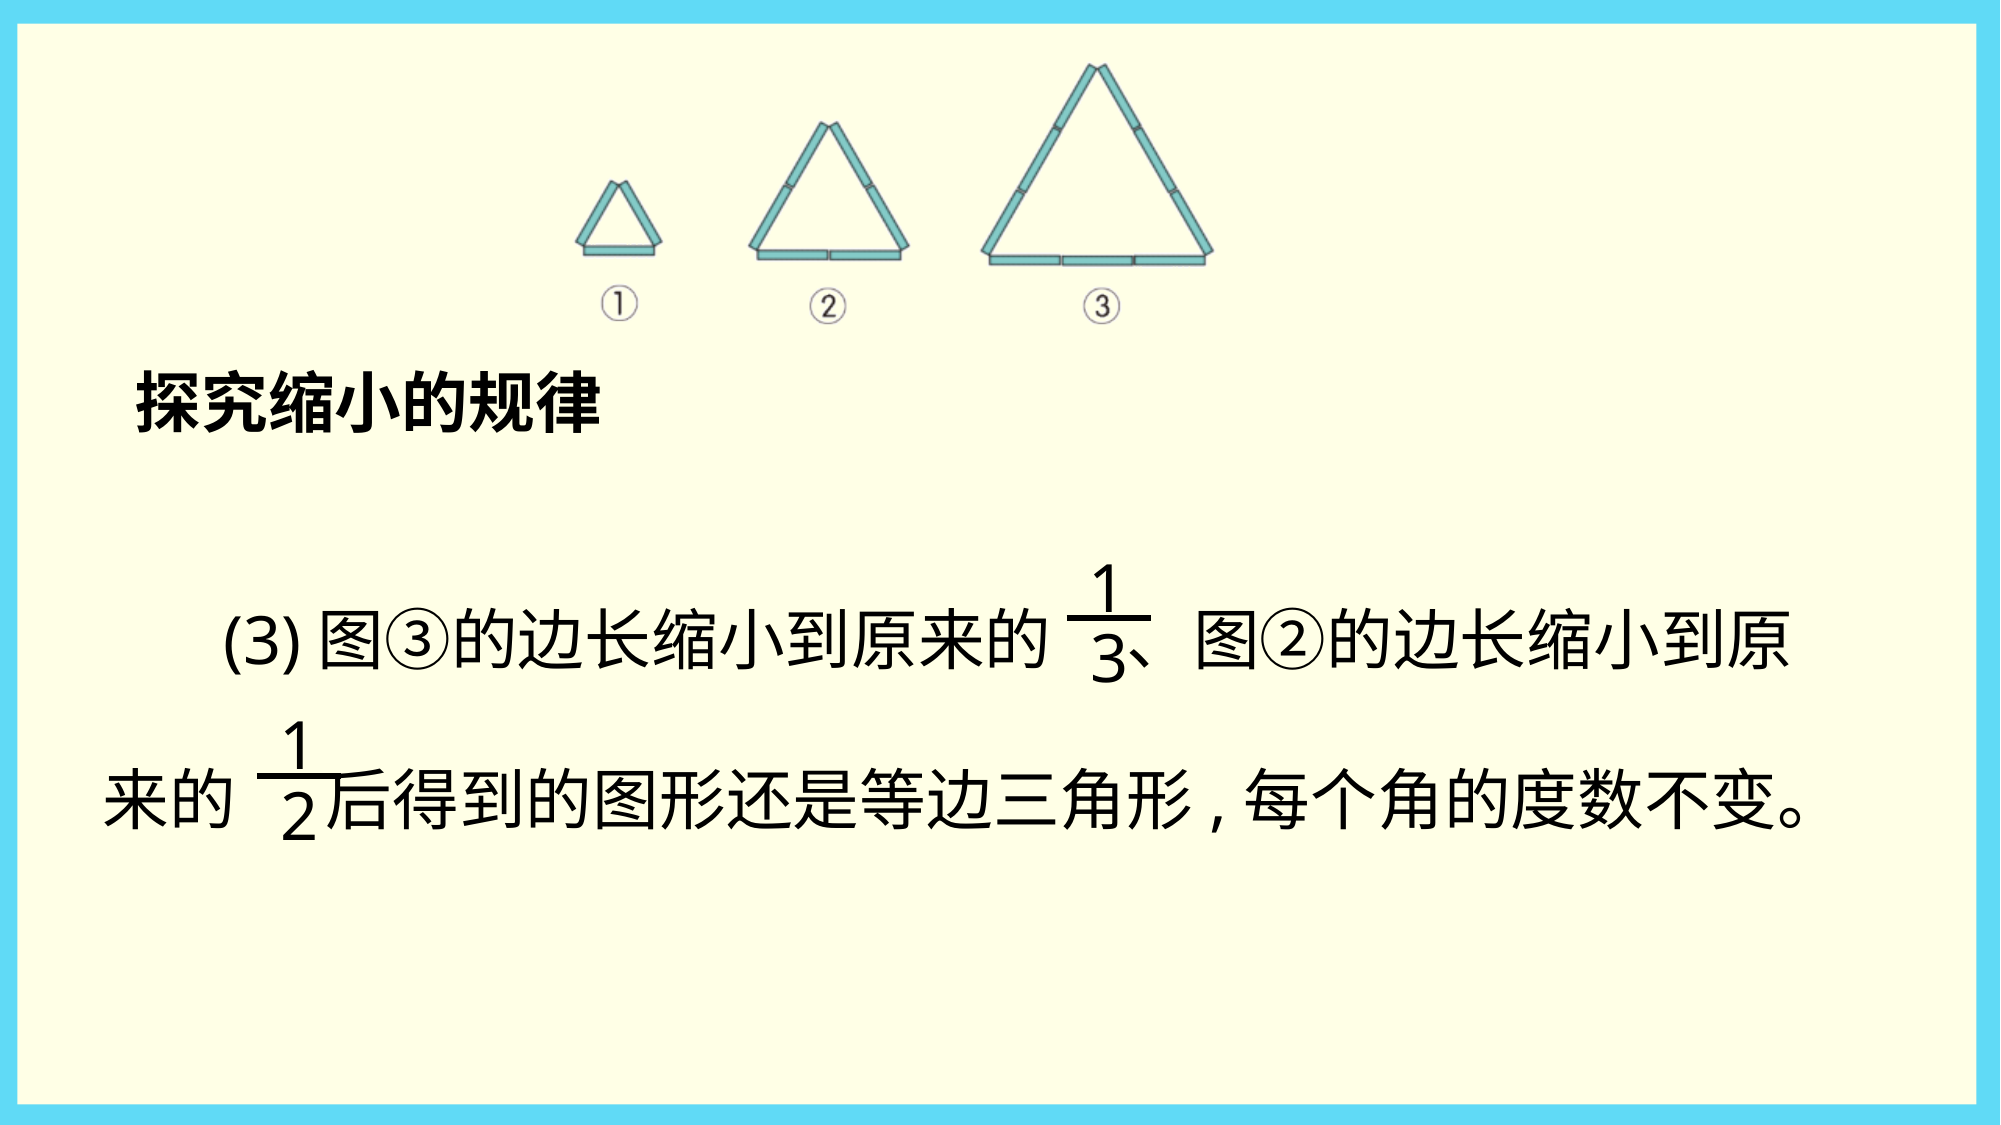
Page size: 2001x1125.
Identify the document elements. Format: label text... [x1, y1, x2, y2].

text_box [18, 0, 1975, 25]
picture [499, 23, 1320, 356]
text_box [0, 1103, 2000, 1125]
text_box [1975, 0, 2000, 1103]
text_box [87, 510, 1857, 863]
text_box 探究缩小的规律 [119, 313, 673, 449]
text_box [0, 0, 18, 1103]
